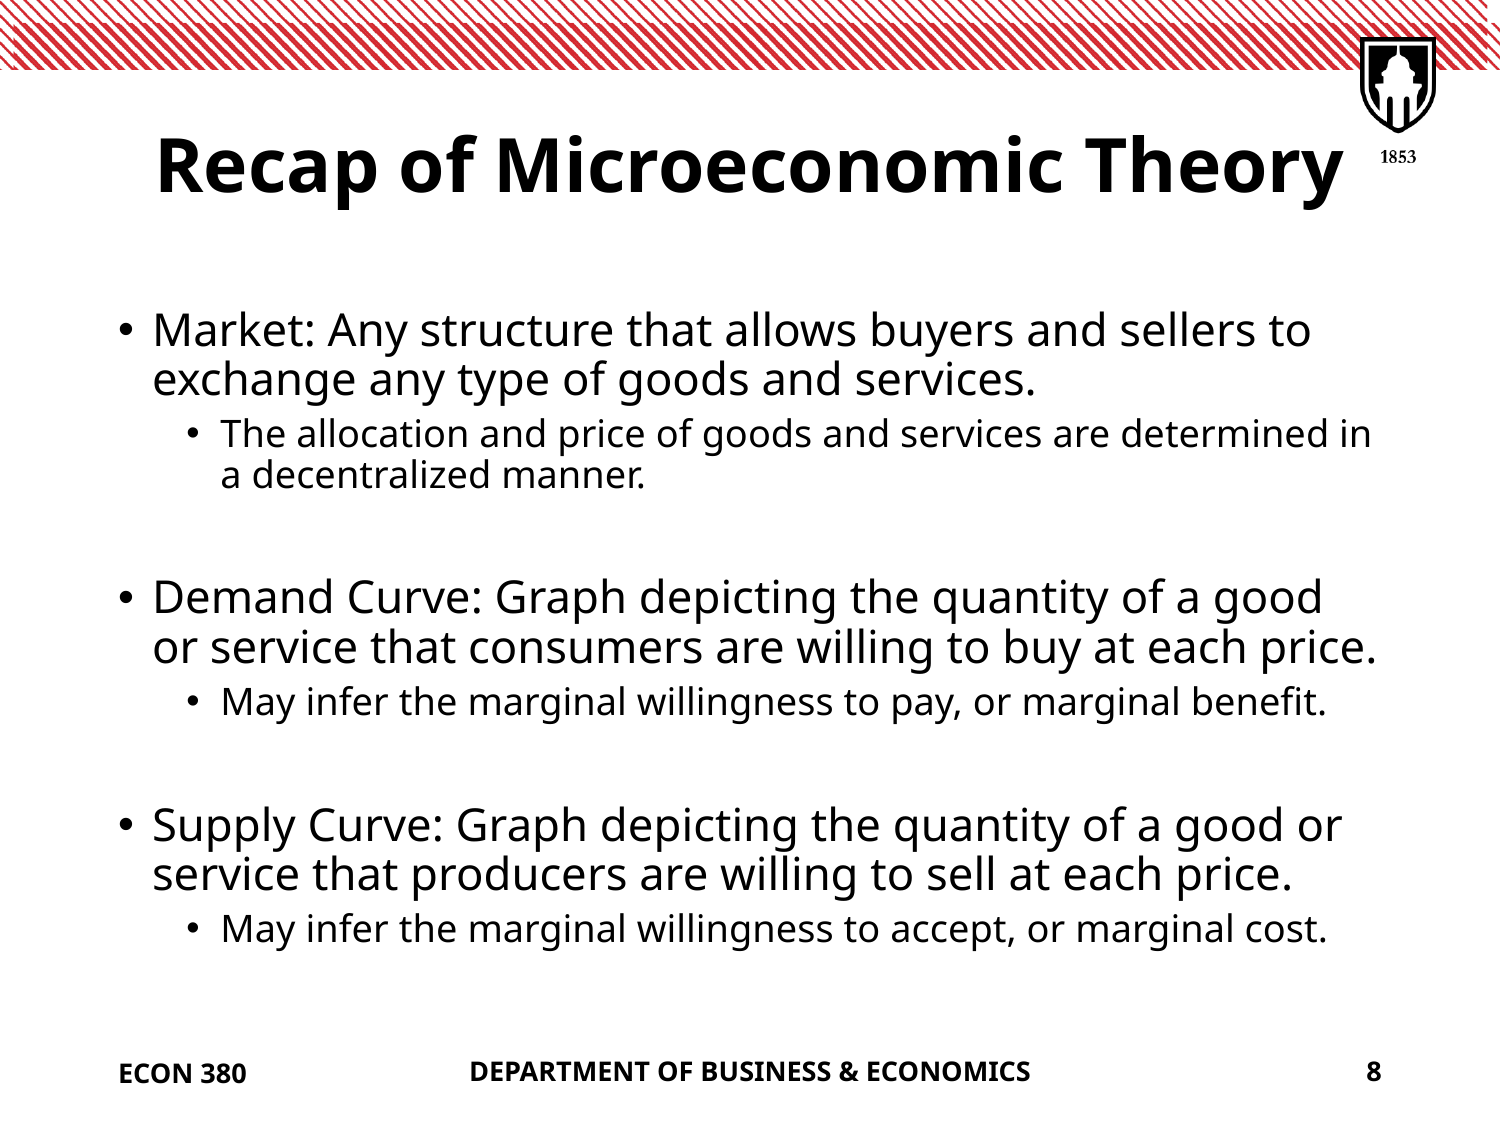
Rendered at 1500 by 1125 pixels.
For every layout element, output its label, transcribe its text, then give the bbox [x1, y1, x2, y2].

slide_number 8 [1059, 1042, 1397, 1103]
picture [0, 0, 1500, 163]
title Recap of Microeconomic Theory [103, 59, 1397, 278]
list Market: Any structure that allows buyers and sellers to exchange any type of goods and services. The allocation and price of goods and services are determined in a decentralized manner. Demand Curve: Graph depicting the quantity of a good or service that consumers are willing to buy at each price. May infer the marginal willingness to pay, or marginal benefit. Supply Curve: Graph depicting the quantity of a good or service that producers are willing to sell at each price. May infer the marginal willingness to accept, or marginal cost. [103, 299, 1397, 1014]
footer DEPARTMENT OF BUSINESS & ECONOMICS [277, 1042, 1059, 1103]
slide_number ECON 380 [103, 1042, 277, 1103]
